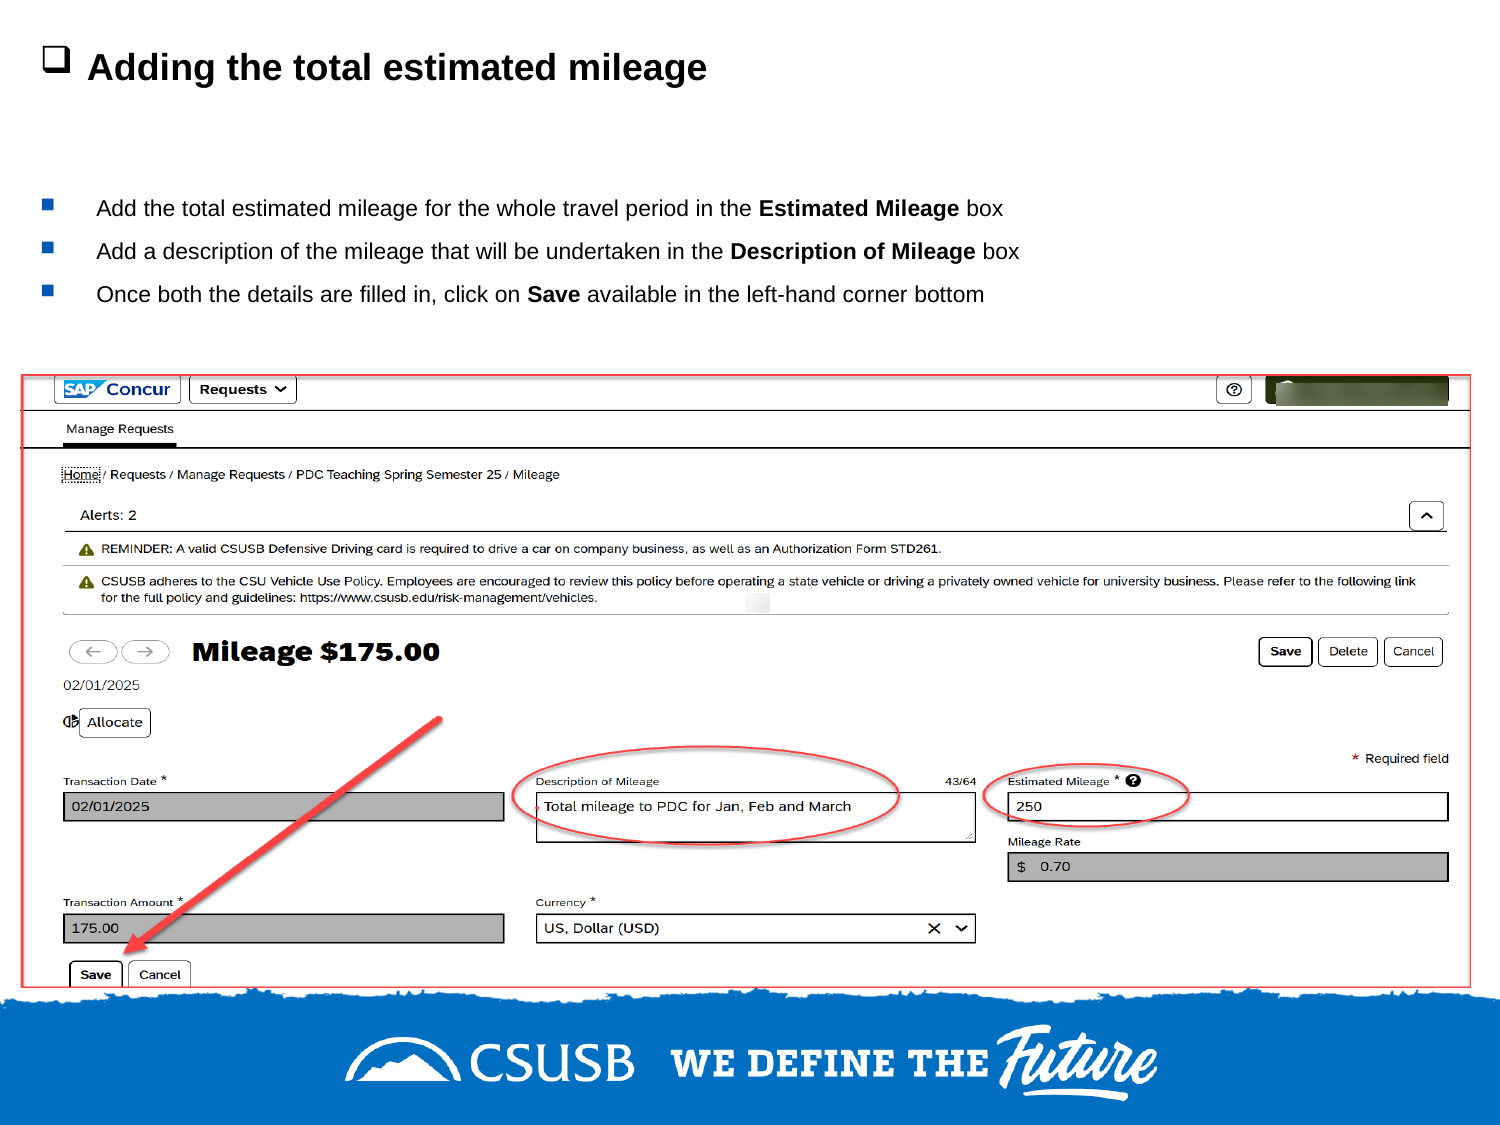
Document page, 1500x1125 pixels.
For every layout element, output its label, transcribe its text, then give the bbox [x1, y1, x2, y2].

picture [0, 374, 1500, 1125]
title Adding the total estimated mileage [23, 23, 1477, 152]
list Add the total estimated mileage for the whole travel period in the Estimated Mileage box Add a description of the mileage that will be undertaken in the Description of Mileage box Once both the details are filled in, click on Save available in the left-hand corner bottom [24, 174, 1476, 313]
